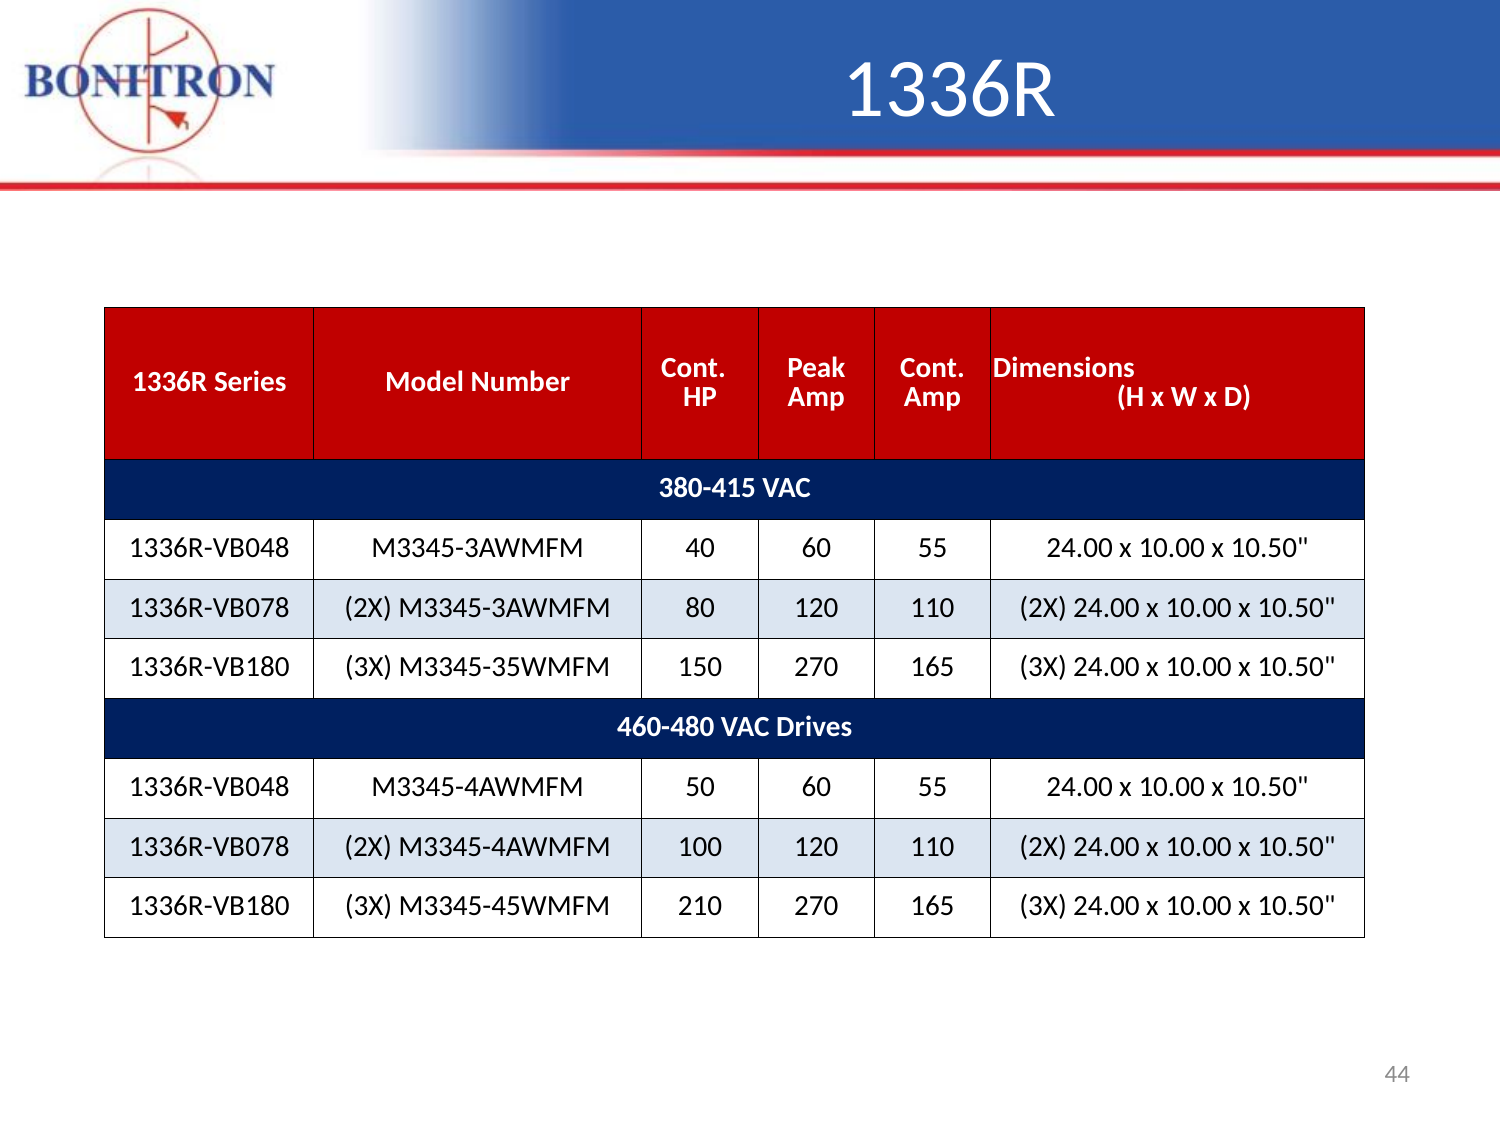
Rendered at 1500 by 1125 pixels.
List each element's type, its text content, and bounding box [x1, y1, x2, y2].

table_cell (3X) M3345-45WMFM [314, 878, 641, 937]
table_cell (2X) M3345-3AWMFM [314, 580, 641, 638]
table_header Dimensions (H x W x D) [991, 308, 1364, 459]
table_cell 380-415 VAC [105, 460, 1364, 519]
table_cell 40 [642, 520, 758, 579]
table_cell (2X) 24.00 x 10.00 x 10.50" [991, 819, 1364, 877]
table_cell 50 [642, 759, 758, 818]
table_cell 165 [875, 639, 990, 698]
table_cell 1336R-VB048 [105, 759, 313, 818]
table_header Cont. HP [642, 308, 758, 459]
table_cell 110 [875, 580, 990, 638]
table_cell 24.00 x 10.00 x 10.50" [991, 759, 1364, 818]
table_cell 120 [759, 580, 874, 638]
table_cell 1336R-VB078 [105, 819, 313, 877]
table_cell 55 [875, 759, 990, 818]
table_cell (3X) 24.00 x 10.00 x 10.50" [991, 878, 1364, 937]
table_cell M3345-4AWMFM [314, 759, 641, 818]
picture [0, 0, 1500, 191]
table_cell 24.00 x 10.00 x 10.50" [991, 520, 1364, 579]
table_cell 60 [759, 520, 874, 579]
table_cell 110 [875, 819, 990, 877]
table_cell (2X) M3345-4AWMFM [314, 819, 641, 877]
table_cell 55 [875, 520, 990, 579]
table_cell 1336R-VB180 [105, 878, 313, 937]
table_cell 270 [759, 639, 874, 698]
table_header Model Number [314, 308, 641, 459]
table_cell (3X) M3345-35WMFM [314, 639, 641, 698]
table_cell M3345-3AWMFM [314, 520, 641, 579]
table_cell 120 [759, 819, 874, 877]
table_cell 100 [642, 819, 758, 877]
slide_number 44 [1074, 1042, 1425, 1103]
table_cell 460-480 VAC Drives [105, 699, 1364, 758]
table_cell (2X) 24.00 x 10.00 x 10.50" [991, 580, 1364, 638]
table_header Cont. Amp [875, 308, 990, 459]
table_cell 150 [642, 639, 758, 698]
table_cell 1336R-VB180 [105, 639, 313, 698]
table_cell 165 [875, 878, 990, 937]
table_cell 80 [642, 580, 758, 638]
table_cell 270 [759, 878, 874, 937]
table_header Peak Amp [759, 308, 874, 459]
table_cell 1336R-VB078 [105, 580, 313, 638]
table_cell 1336R-VB048 [105, 520, 313, 579]
table_cell 210 [642, 878, 758, 937]
table_header 1336R Series [105, 308, 313, 459]
table_cell (3X) 24.00 x 10.00 x 10.50" [991, 639, 1364, 698]
table_cell 60 [759, 759, 874, 818]
title 1336R [399, 24, 1500, 146]
